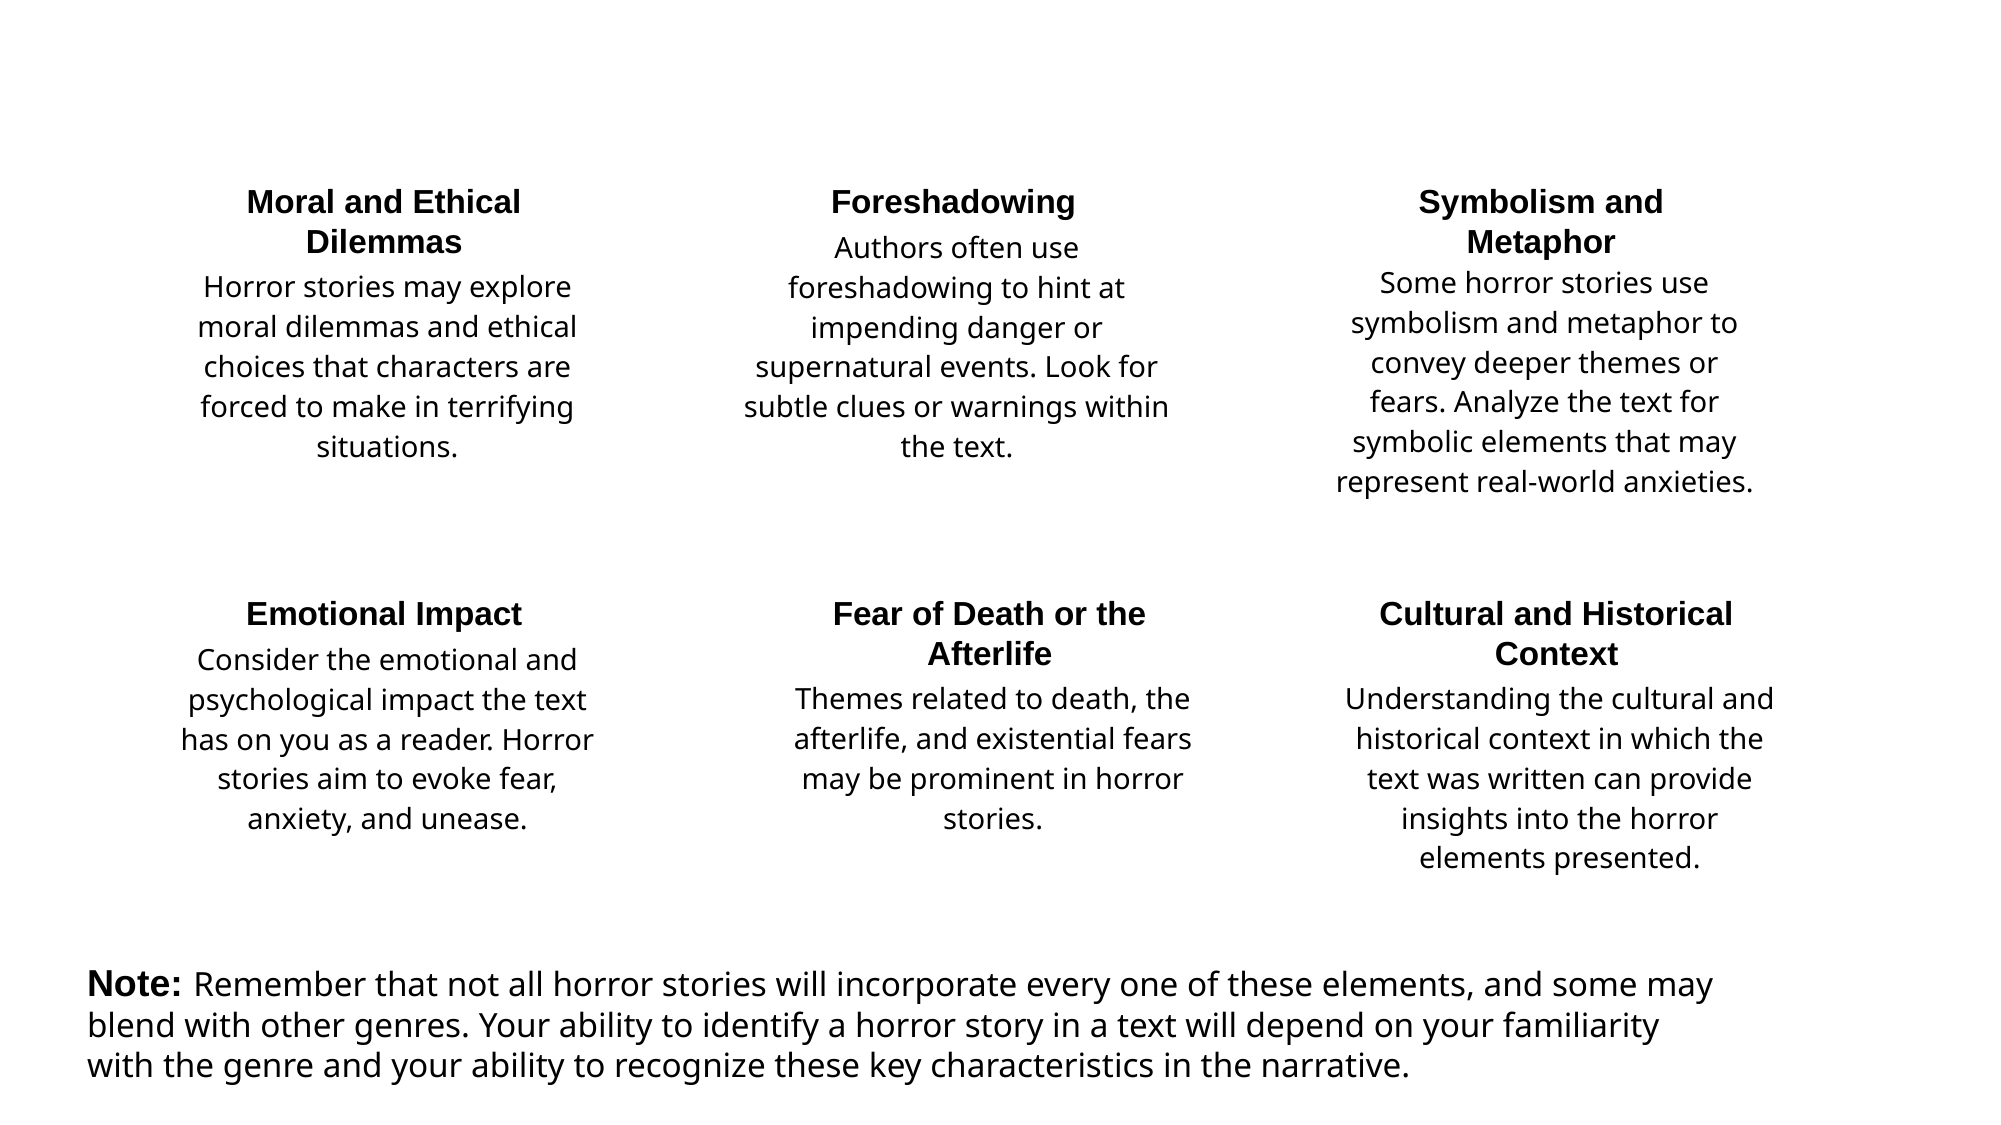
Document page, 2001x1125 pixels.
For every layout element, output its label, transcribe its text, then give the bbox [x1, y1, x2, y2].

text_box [157, 584, 618, 846]
text_box Note: Remember that not all horror stories will incorporate every one of these elements, and some may blend with other genres. Your ability to identify a horror story in a text will depend on your familiarity with the genre and your ability to recognize these key characteristics in the narrative. [72, 951, 1752, 1092]
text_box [1314, 172, 1775, 469]
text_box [727, 172, 1187, 434]
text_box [157, 172, 618, 433]
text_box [1330, 584, 1790, 845]
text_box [763, 584, 1223, 805]
